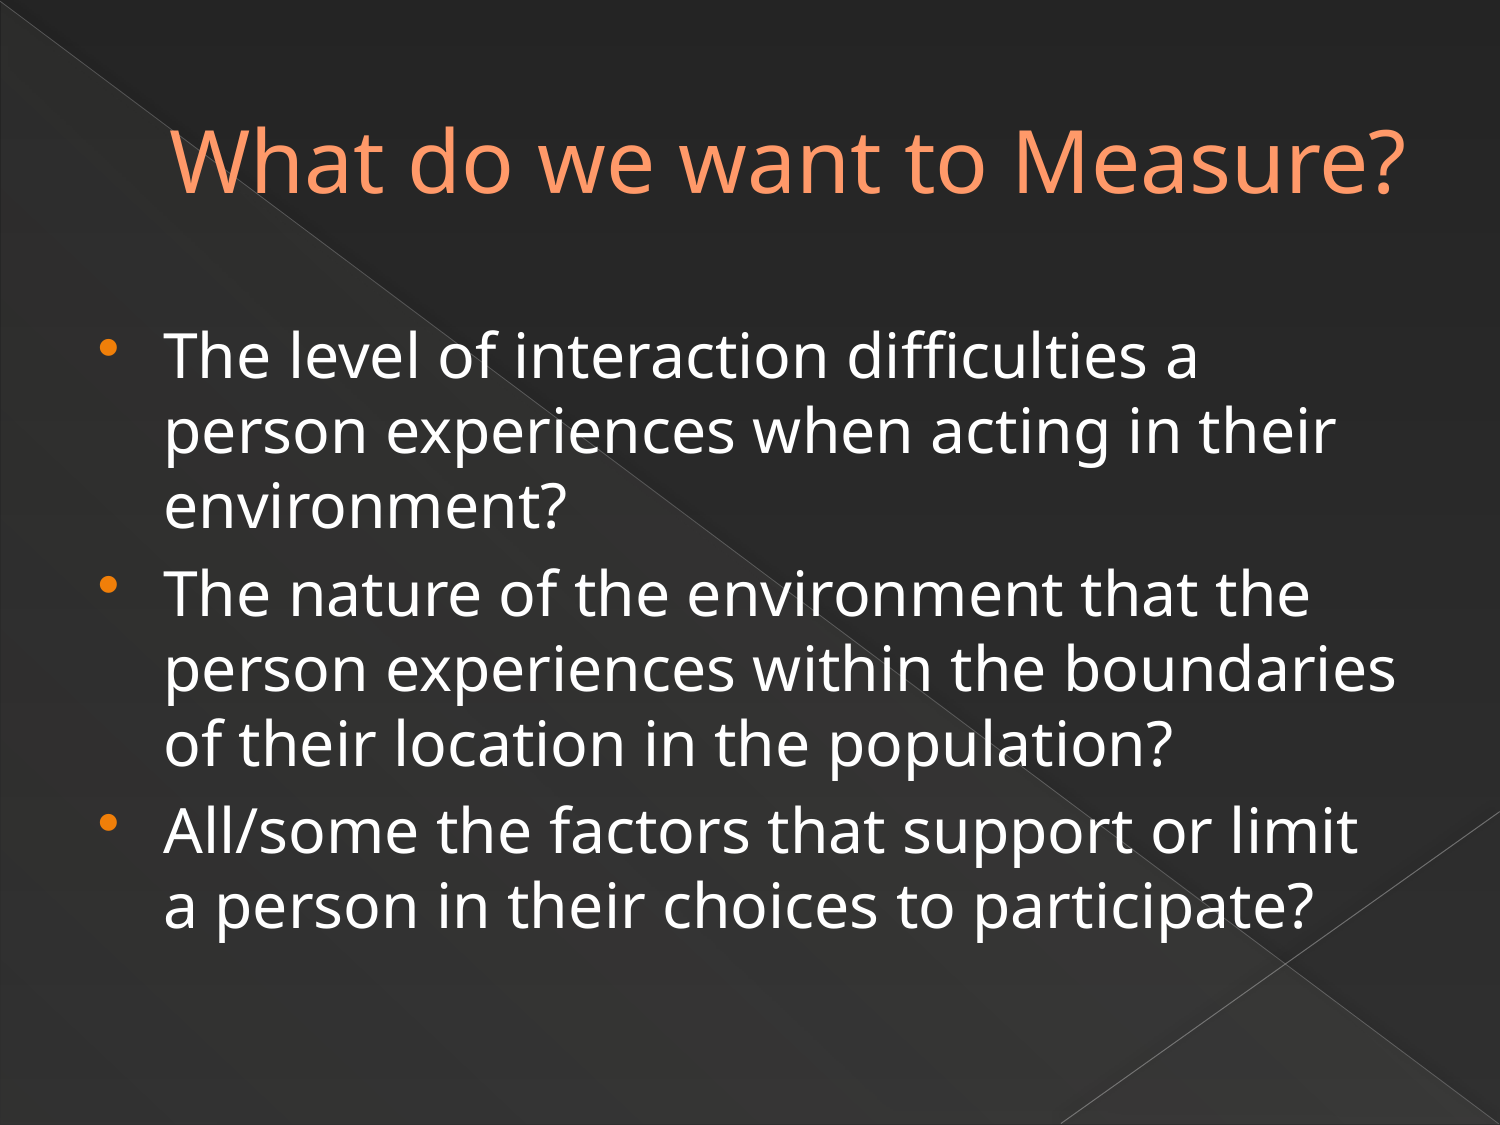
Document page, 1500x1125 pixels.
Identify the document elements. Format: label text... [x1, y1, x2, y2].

list The level of interaction difficulties a person experiences when acting in their environment? The nature of the environment that the person experiences within the boundaries of their location in the population? All/some the factors that support or limit a person in their choices to participate? [75, 308, 1425, 1059]
title What do we want to Measure? [75, 43, 1425, 274]
